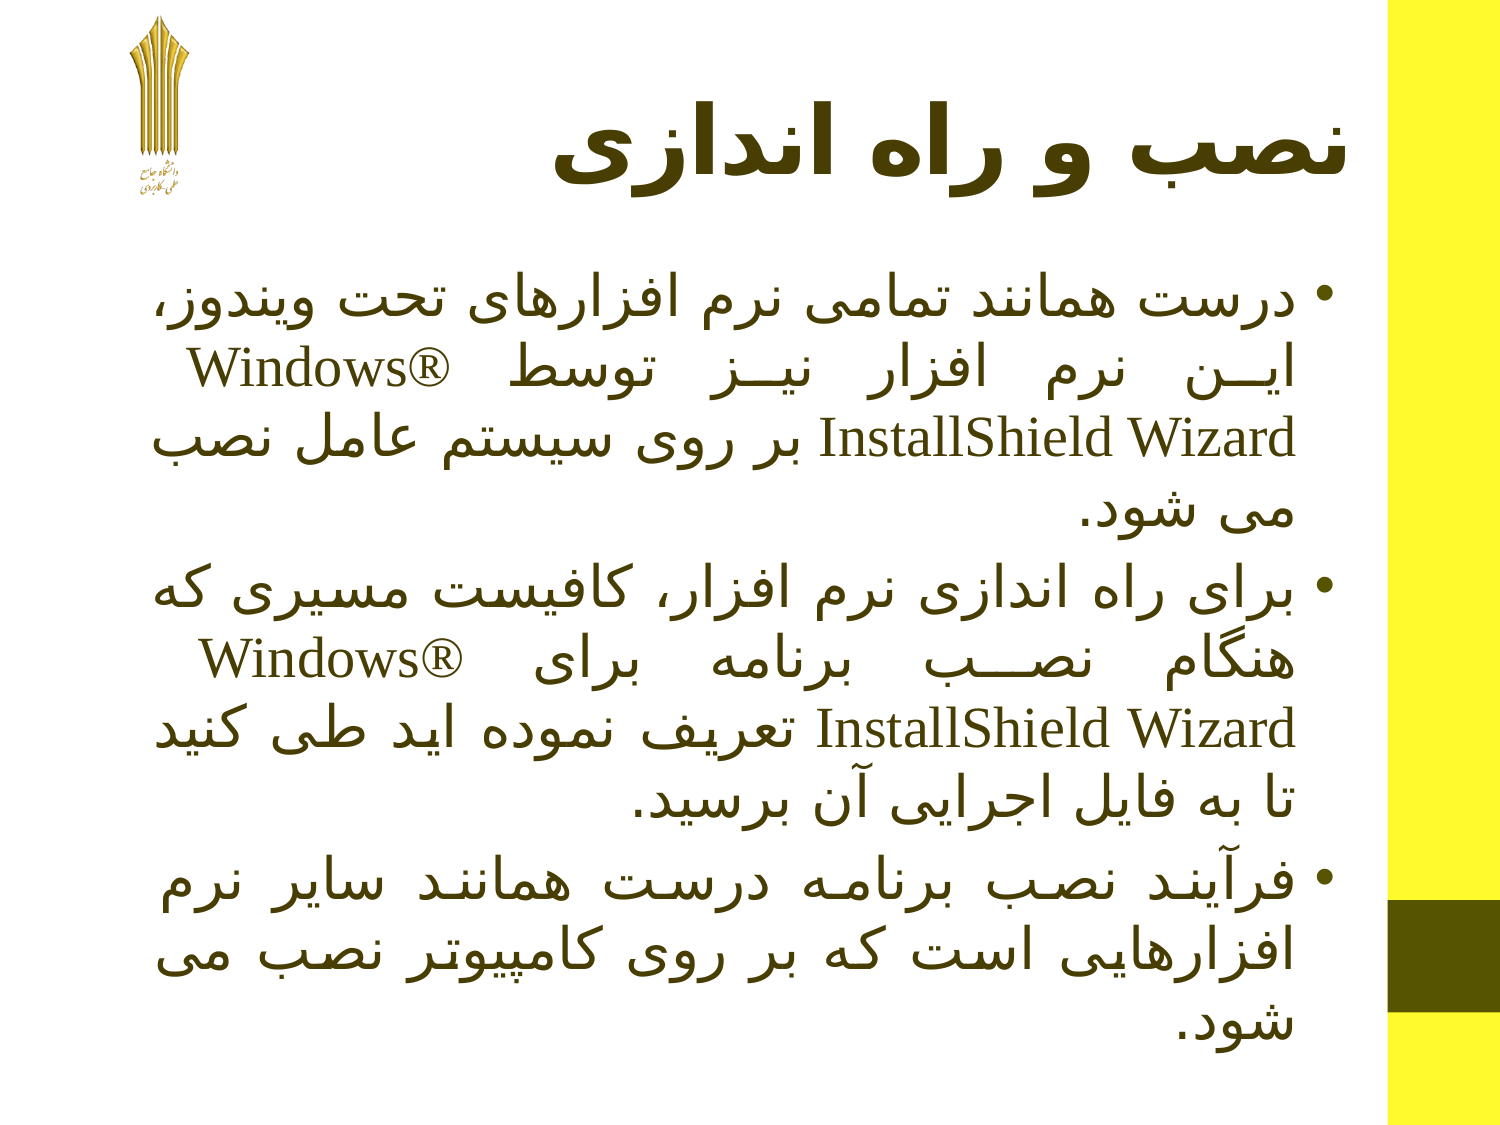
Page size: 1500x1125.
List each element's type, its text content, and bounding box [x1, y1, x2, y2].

picture [115, 0, 201, 226]
list درست همانند تمامی نرم افزارهای تحت ویندوز، این نرم افزار نیز توسط Windows® InstallShield Wizard بر روی سیستم عامل نصب می شود. برای راه اندازی نرم افزار، کافیست مسیری که هنگام نصب برنامه برای Windows® InstallShield Wizard تعریف نموده اید طی کنید تا به فایل اجرایی آن برسید. فرآیند نصب برنامه درست همانند سایر نرم افزارهایی است که بر روی کامپیوتر نصب می شود. [135, 250, 1369, 913]
title نصب و راه اندازی [211, 60, 1369, 213]
